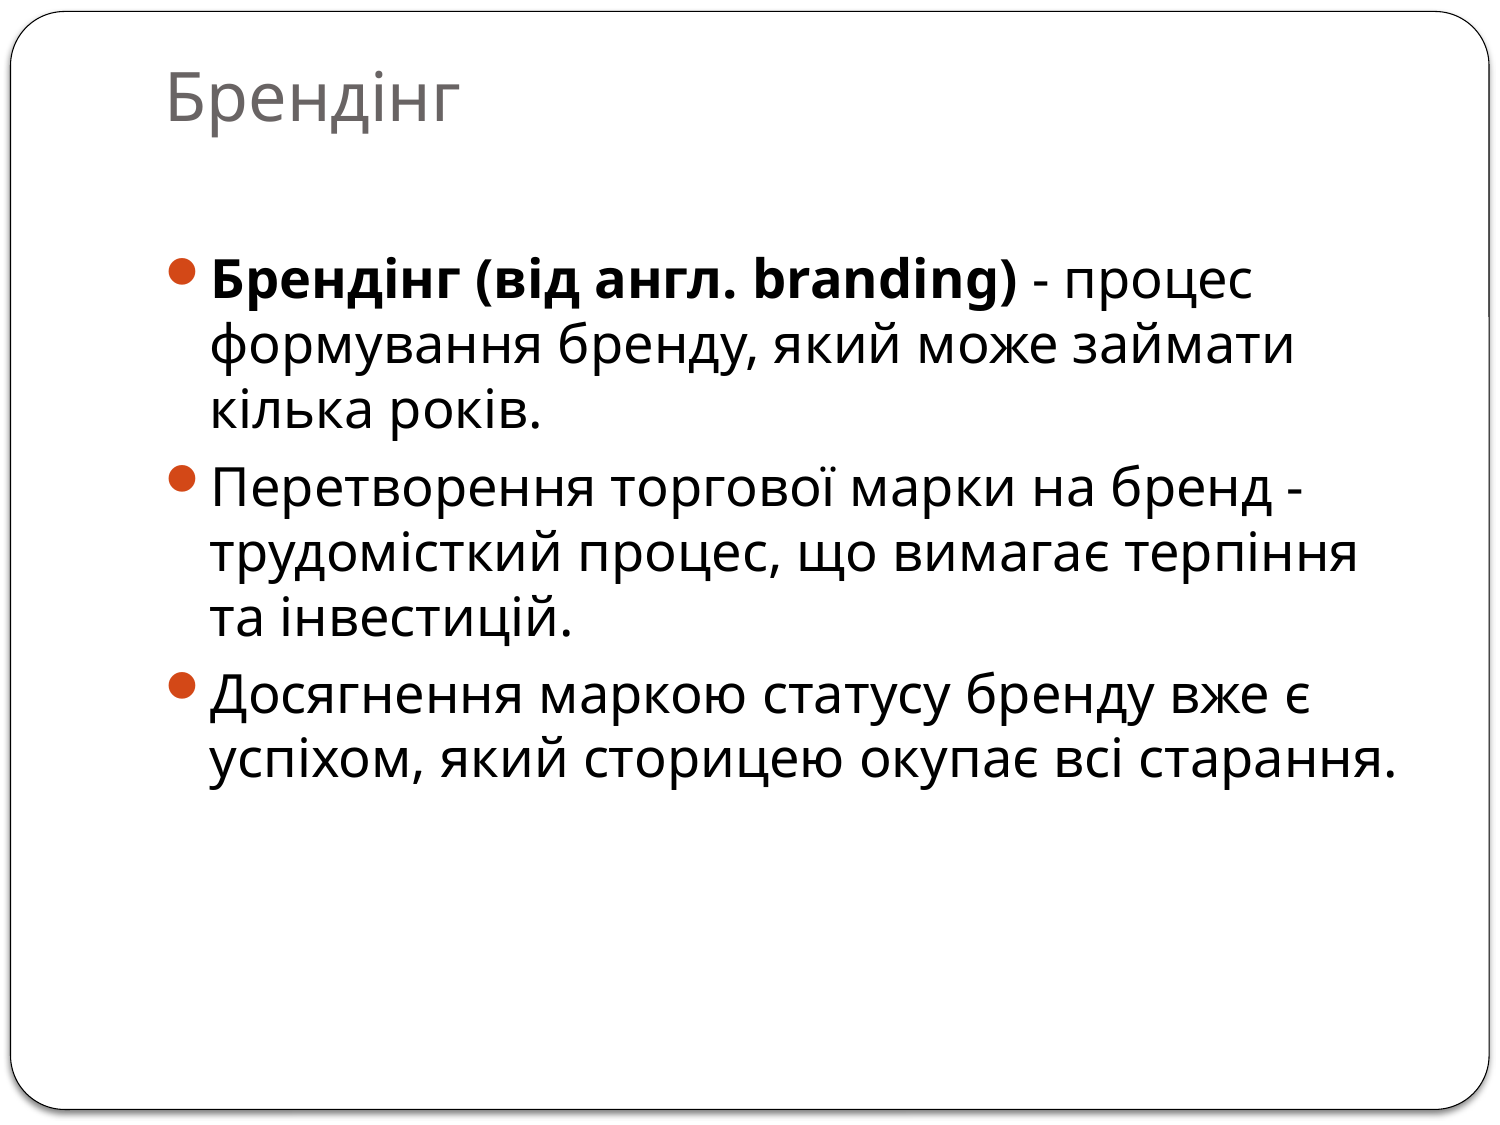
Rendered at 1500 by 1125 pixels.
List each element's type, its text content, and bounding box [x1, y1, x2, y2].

title Брендінг [150, 45, 1425, 233]
list Брендінг (від англ. branding) - процес формування бренду, який може займати кілька років. Перетворення торгової марки на бренд - трудомісткий процес, що вимагає терпіння та інвестицій. Досягнення маркою статусу бренду вже є успіхом, який сторицею окупає всі старання. [150, 237, 1425, 988]
